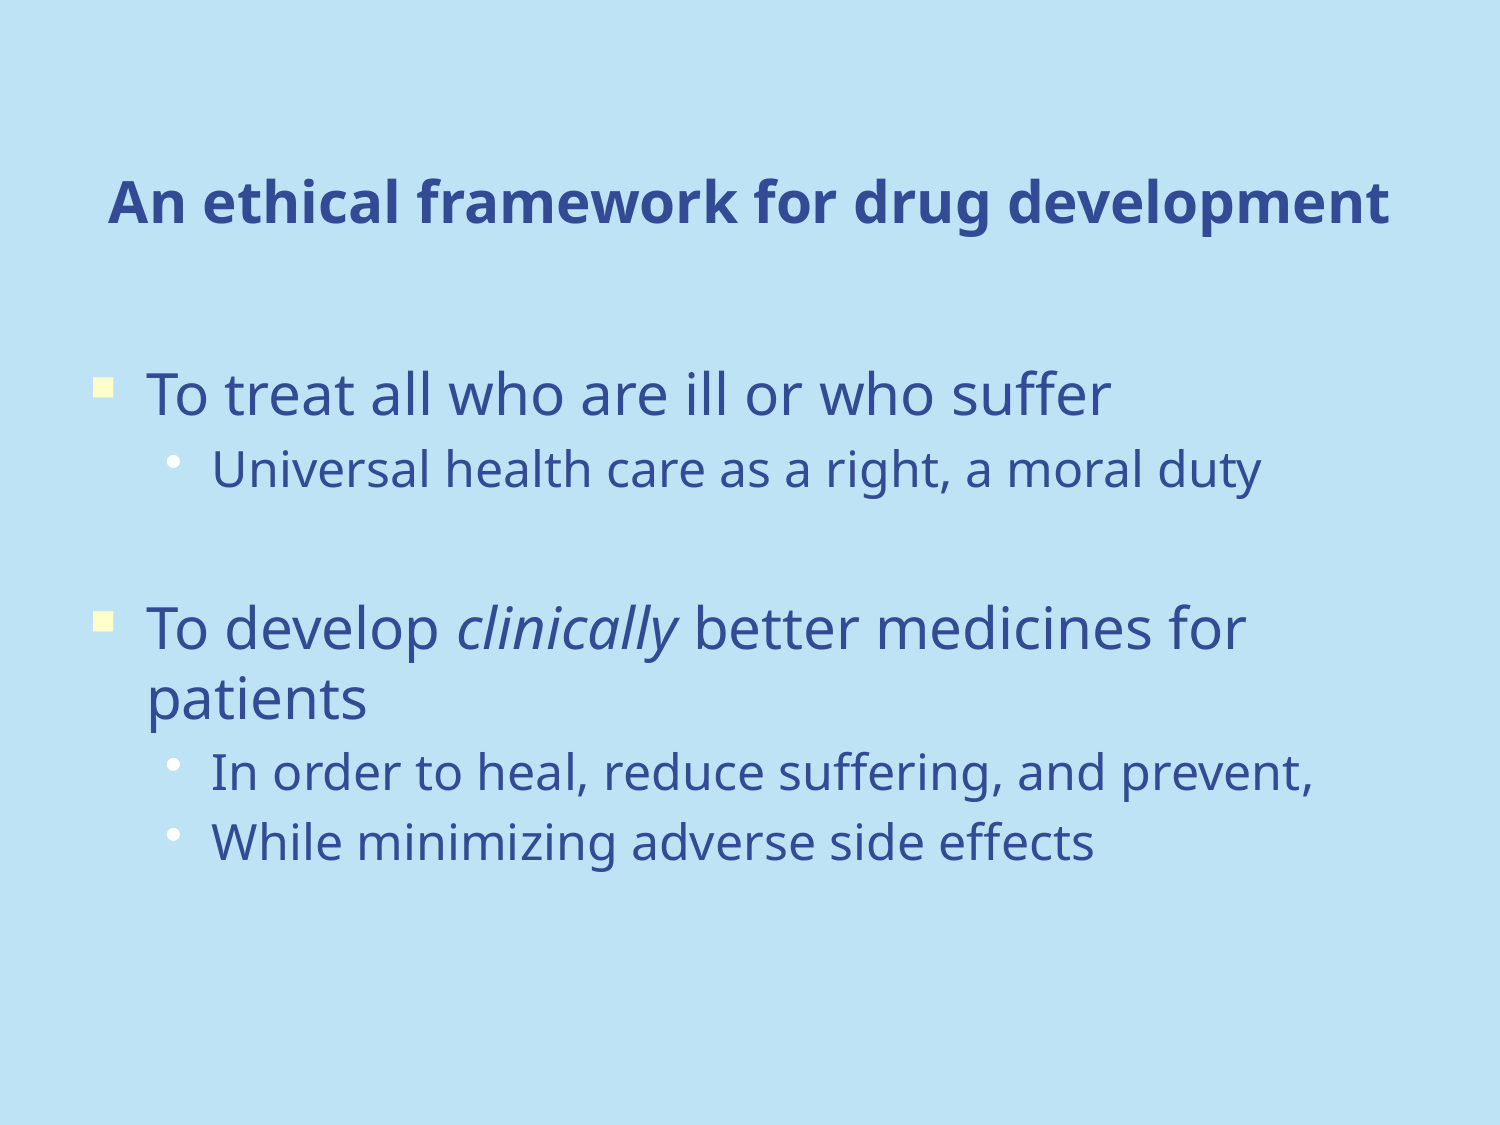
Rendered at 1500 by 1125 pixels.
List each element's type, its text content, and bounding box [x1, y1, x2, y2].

title An ethical framework for drug development [75, 137, 1425, 262]
list To treat all who are ill or who suffer Universal health care as a right, a moral duty To develop clinically better medicines for patients In order to heal, reduce suffering, and prevent, While minimizing adverse side effects [75, 350, 1425, 975]
